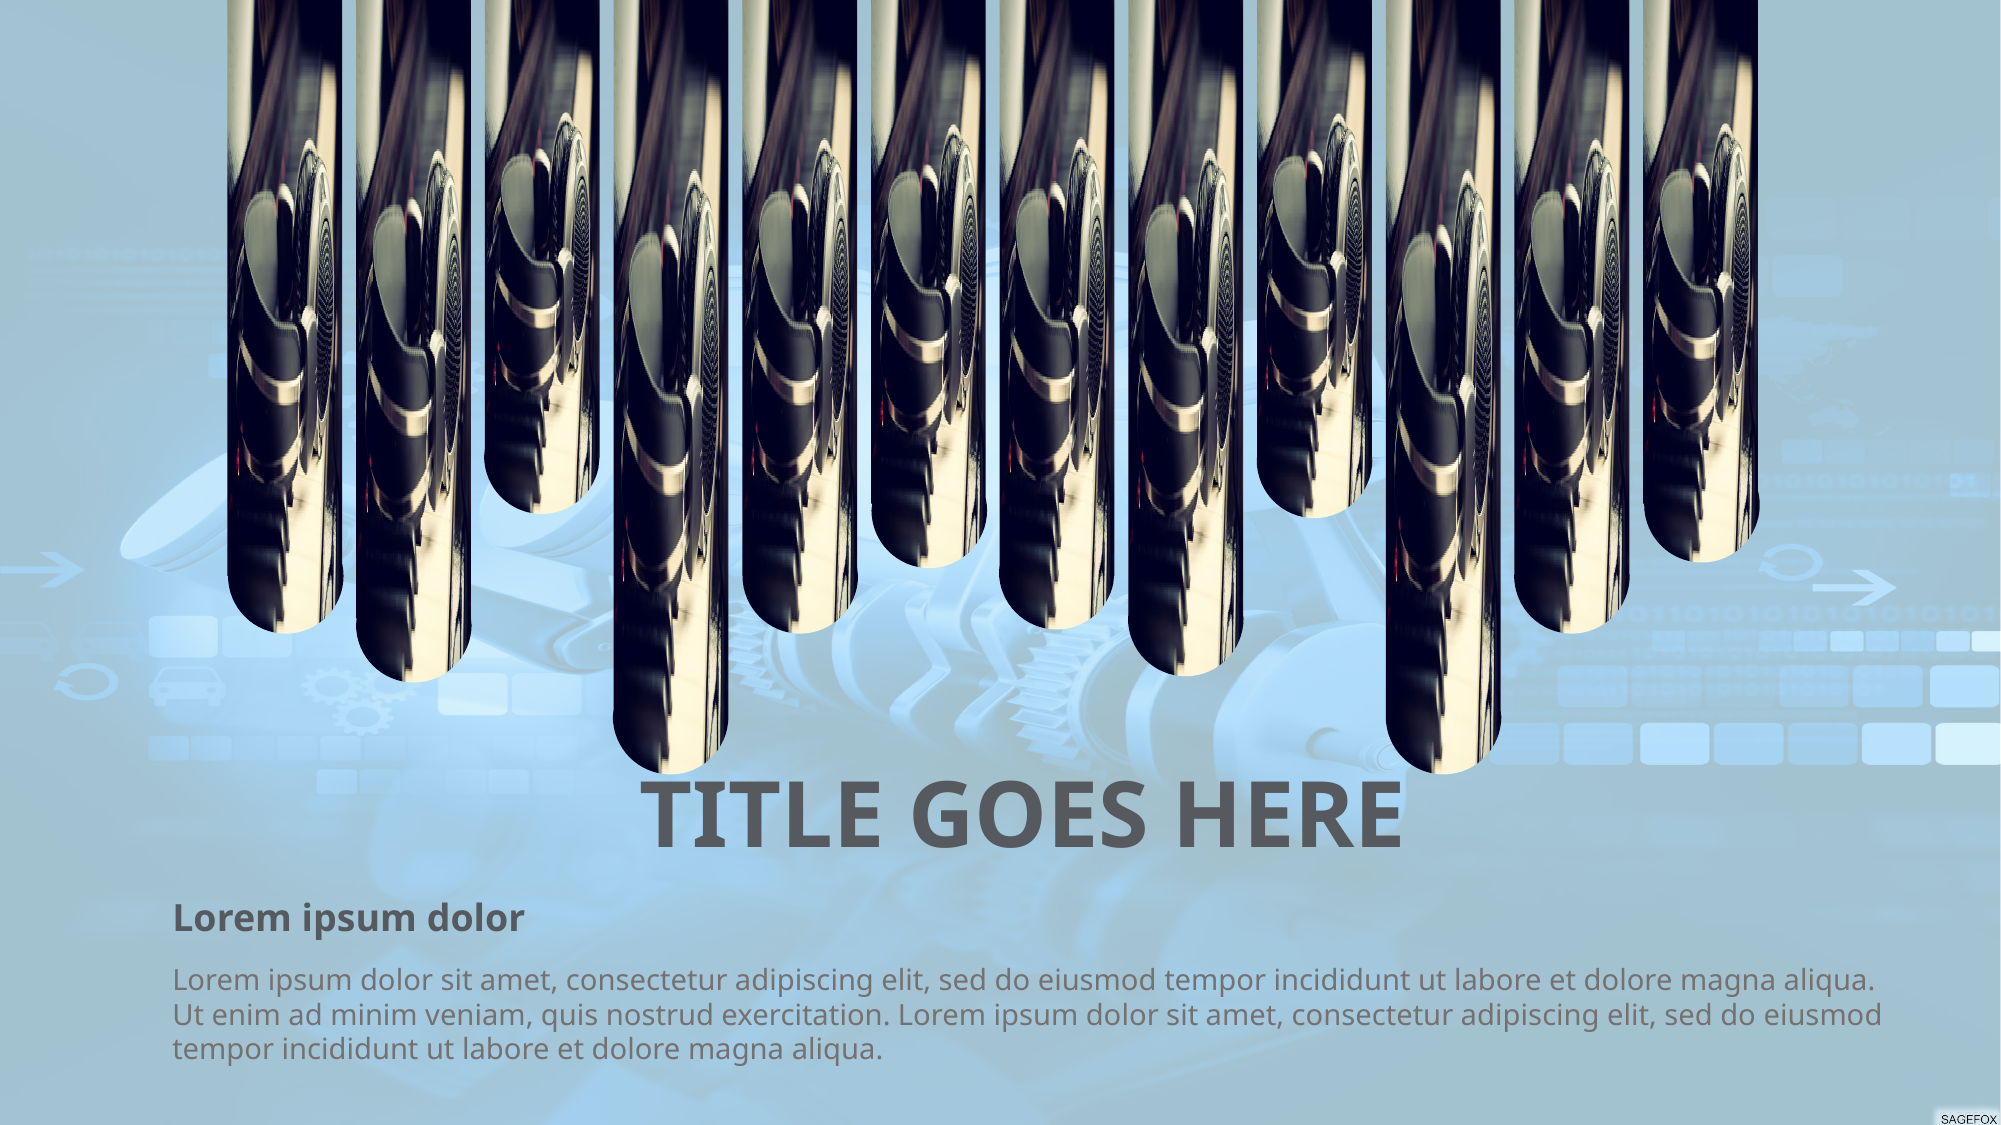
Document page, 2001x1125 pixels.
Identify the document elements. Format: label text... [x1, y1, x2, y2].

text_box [227, 0, 1760, 775]
picture [1938, 1114, 1999, 1125]
text_box TITLE GOES HERE [571, 775, 1476, 873]
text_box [157, 886, 1917, 1075]
